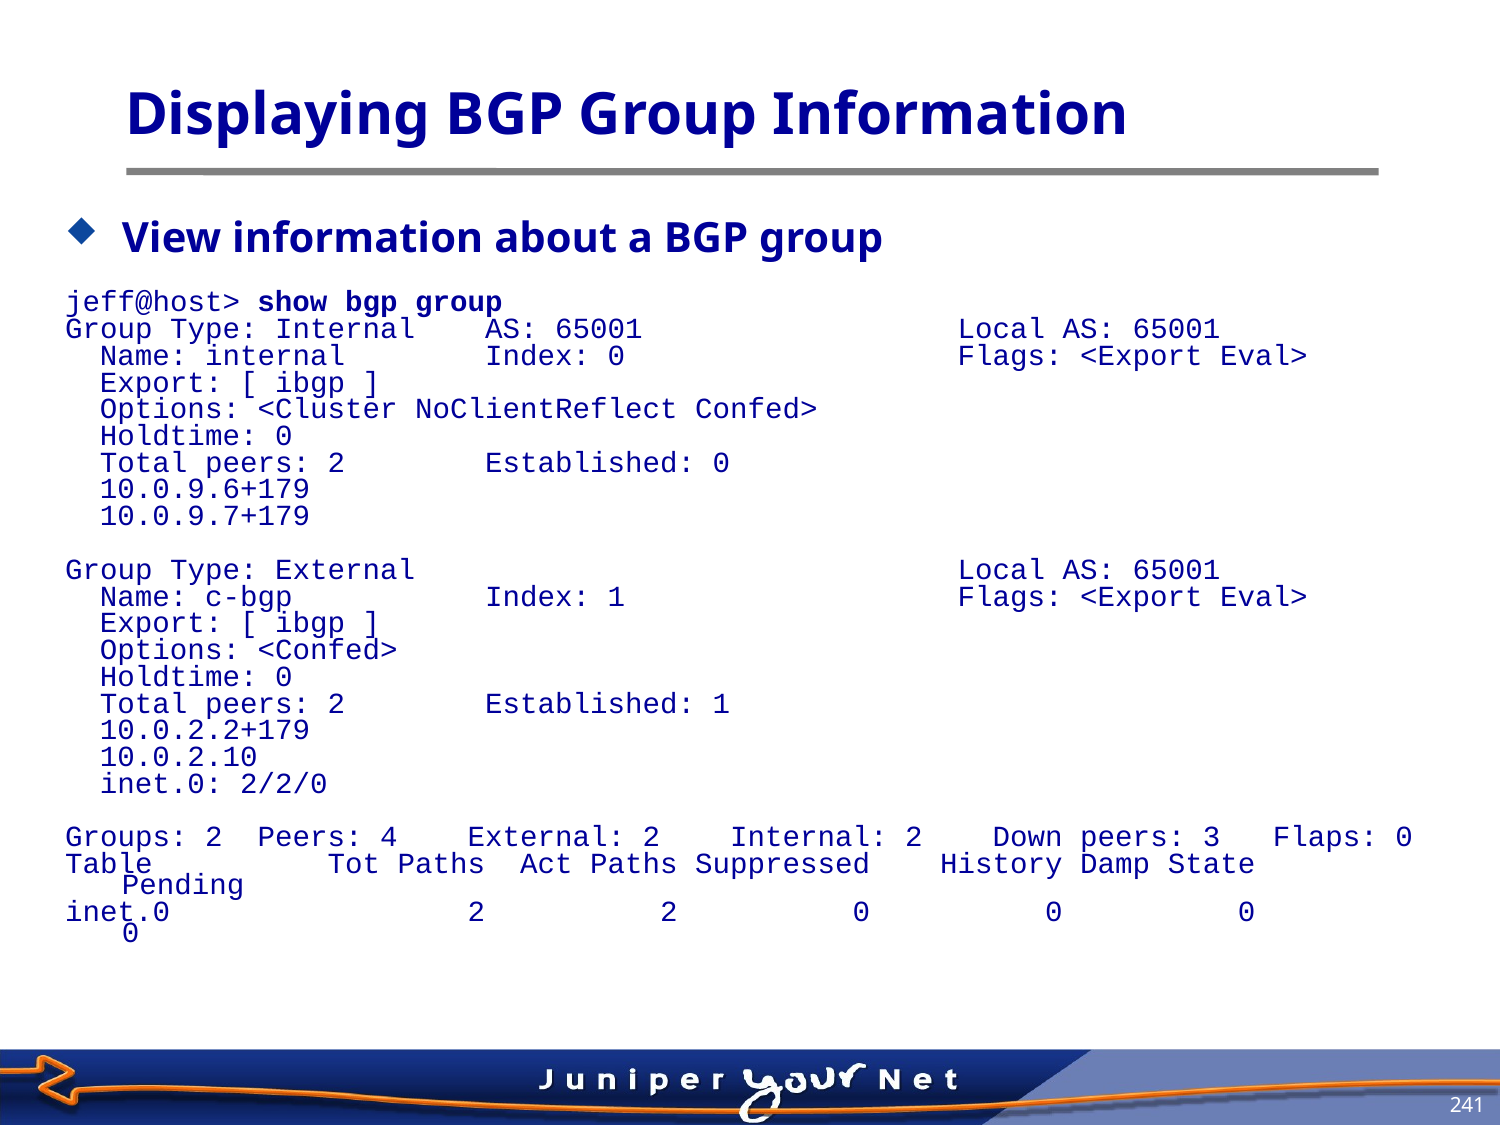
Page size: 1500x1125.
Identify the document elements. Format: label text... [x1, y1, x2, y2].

list View information about a BGP group jeff@host> show bgp group Group Type: Internal AS: 65001 Local AS: 65001 Name: internal Index: 0 Flags: <Export Eval> Export: [ ibgp ] Options: <Cluster NoClientReflect Confed> Holdtime: 0 Total peers: 2 Established: 0 10.0.9.6+179 10.0.9.7+179 Group Type: External Local AS: 65001 Name: c-bgp Index: 1 Flags: <Export Eval> Export: [ ibgp ] Options: <Confed> Holdtime: 0 Total peers: 2 Established: 1 10.0.2.2+179 10.0.2.10 inet.0: 2/2/0 Groups: 2 Peers: 4 External: 2 Internal: 2 Down peers: 3 Flaps: 0 Table Tot Paths Act Paths Suppressed History Damp State Pending inet.0 2 2 0 0 0 0 [50, 203, 1459, 1035]
picture [0, 1049, 1500, 1125]
title Displaying BGP Group Information [109, 24, 1410, 155]
